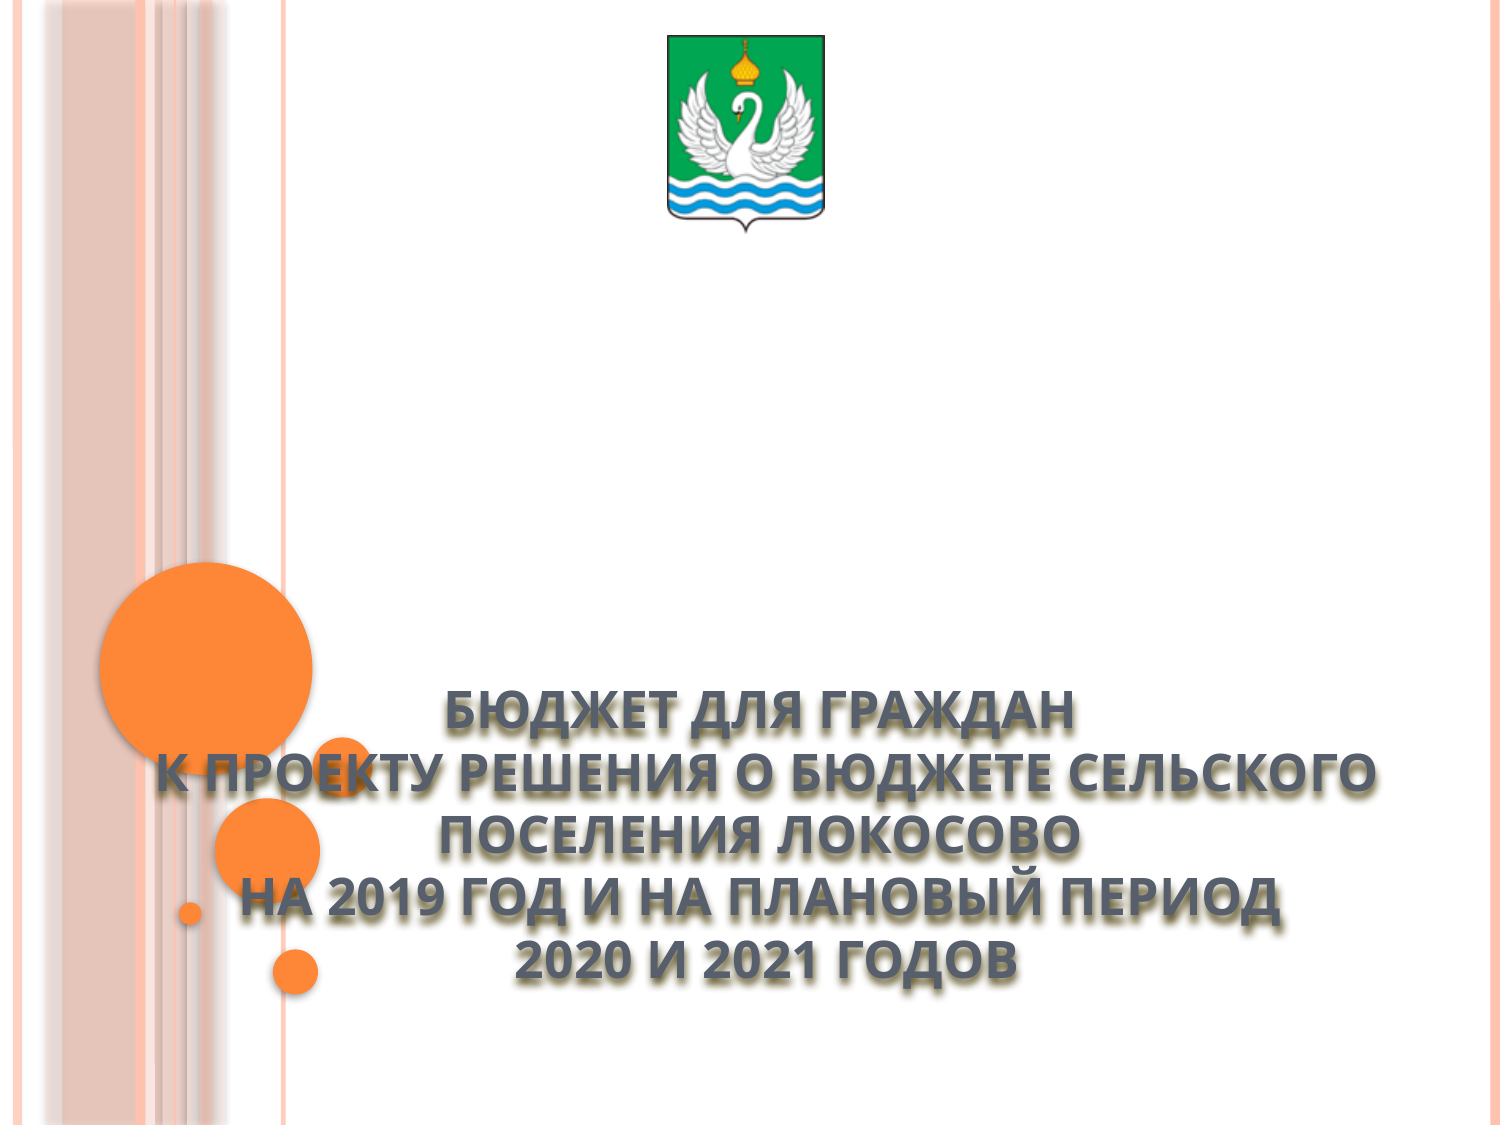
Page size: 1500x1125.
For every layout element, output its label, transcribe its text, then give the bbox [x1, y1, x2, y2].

title Бюджет для граждан к проекту решения о бюджете сельского поселения Локосово на 2019 год и на плановый период 2020 и 2021 годов [70, 351, 1465, 997]
picture [667, 34, 825, 234]
